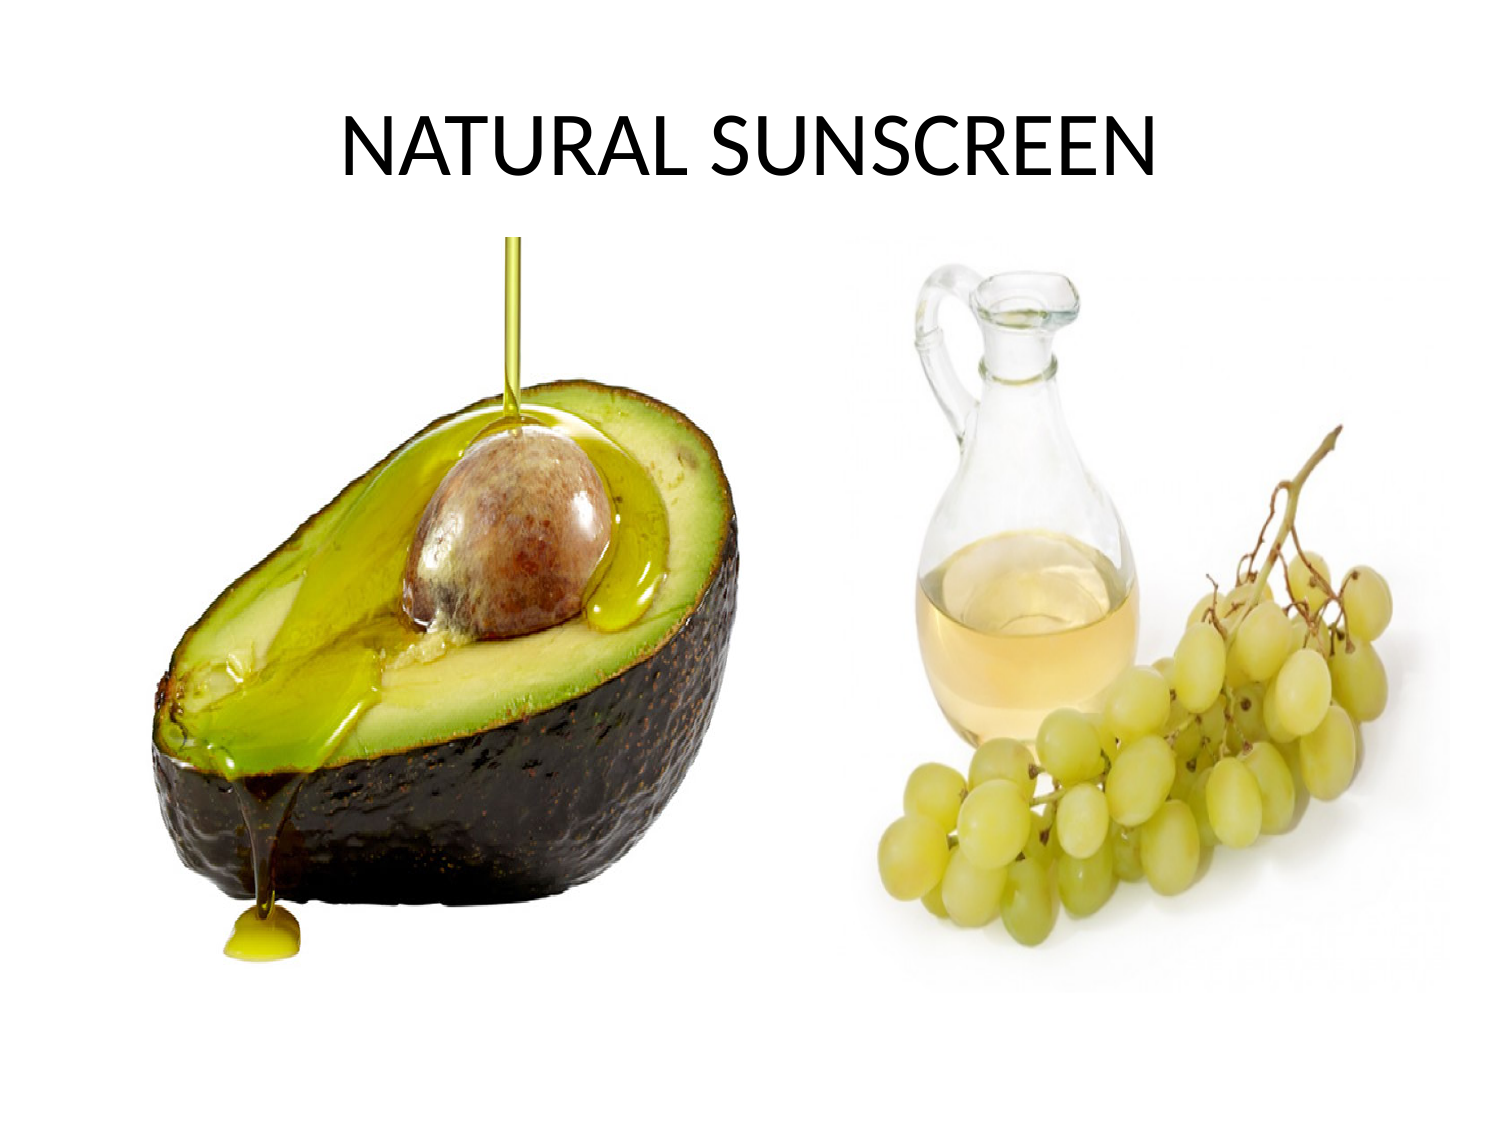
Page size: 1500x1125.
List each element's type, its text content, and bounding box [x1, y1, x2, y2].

picture [37, 187, 1451, 1038]
title NATURAL SUNSCREEN [75, 45, 1425, 233]
